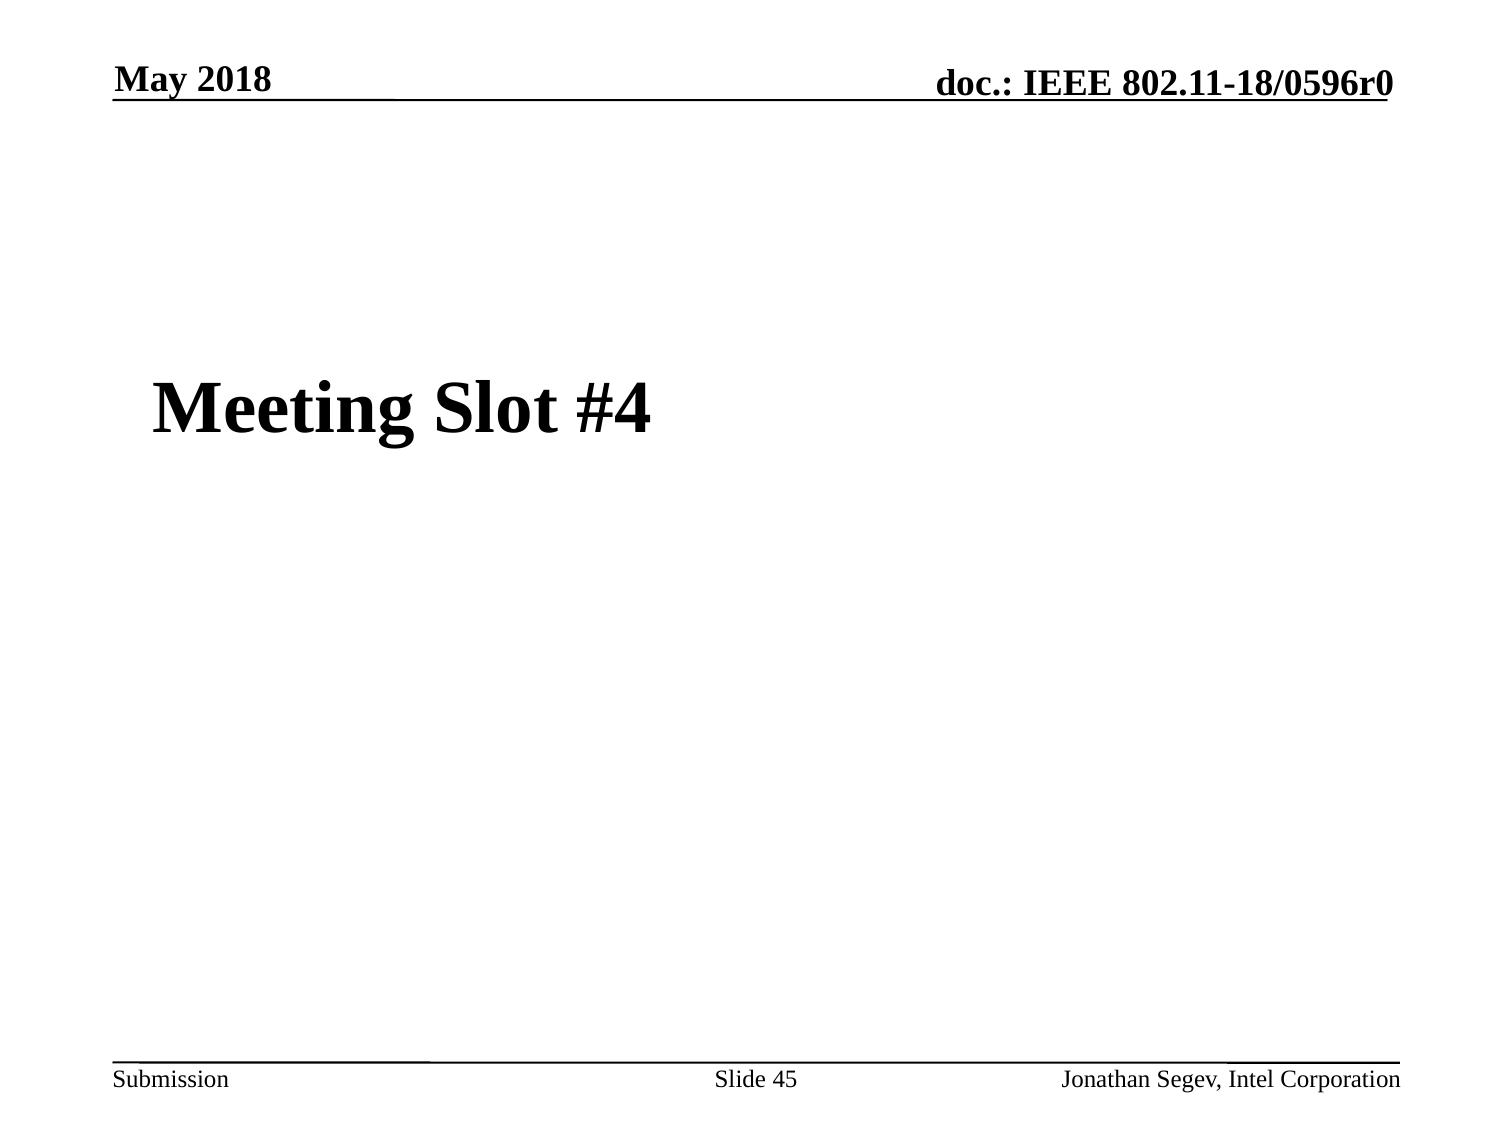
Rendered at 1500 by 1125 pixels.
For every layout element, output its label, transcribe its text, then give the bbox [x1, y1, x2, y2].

list Meeting Slot #4 [137, 349, 1413, 1025]
slide_number Slide 45 [712, 1061, 800, 1123]
footer Jonathan Segev, Intel Corporation [878, 1061, 1402, 1093]
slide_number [114, 54, 423, 100]
